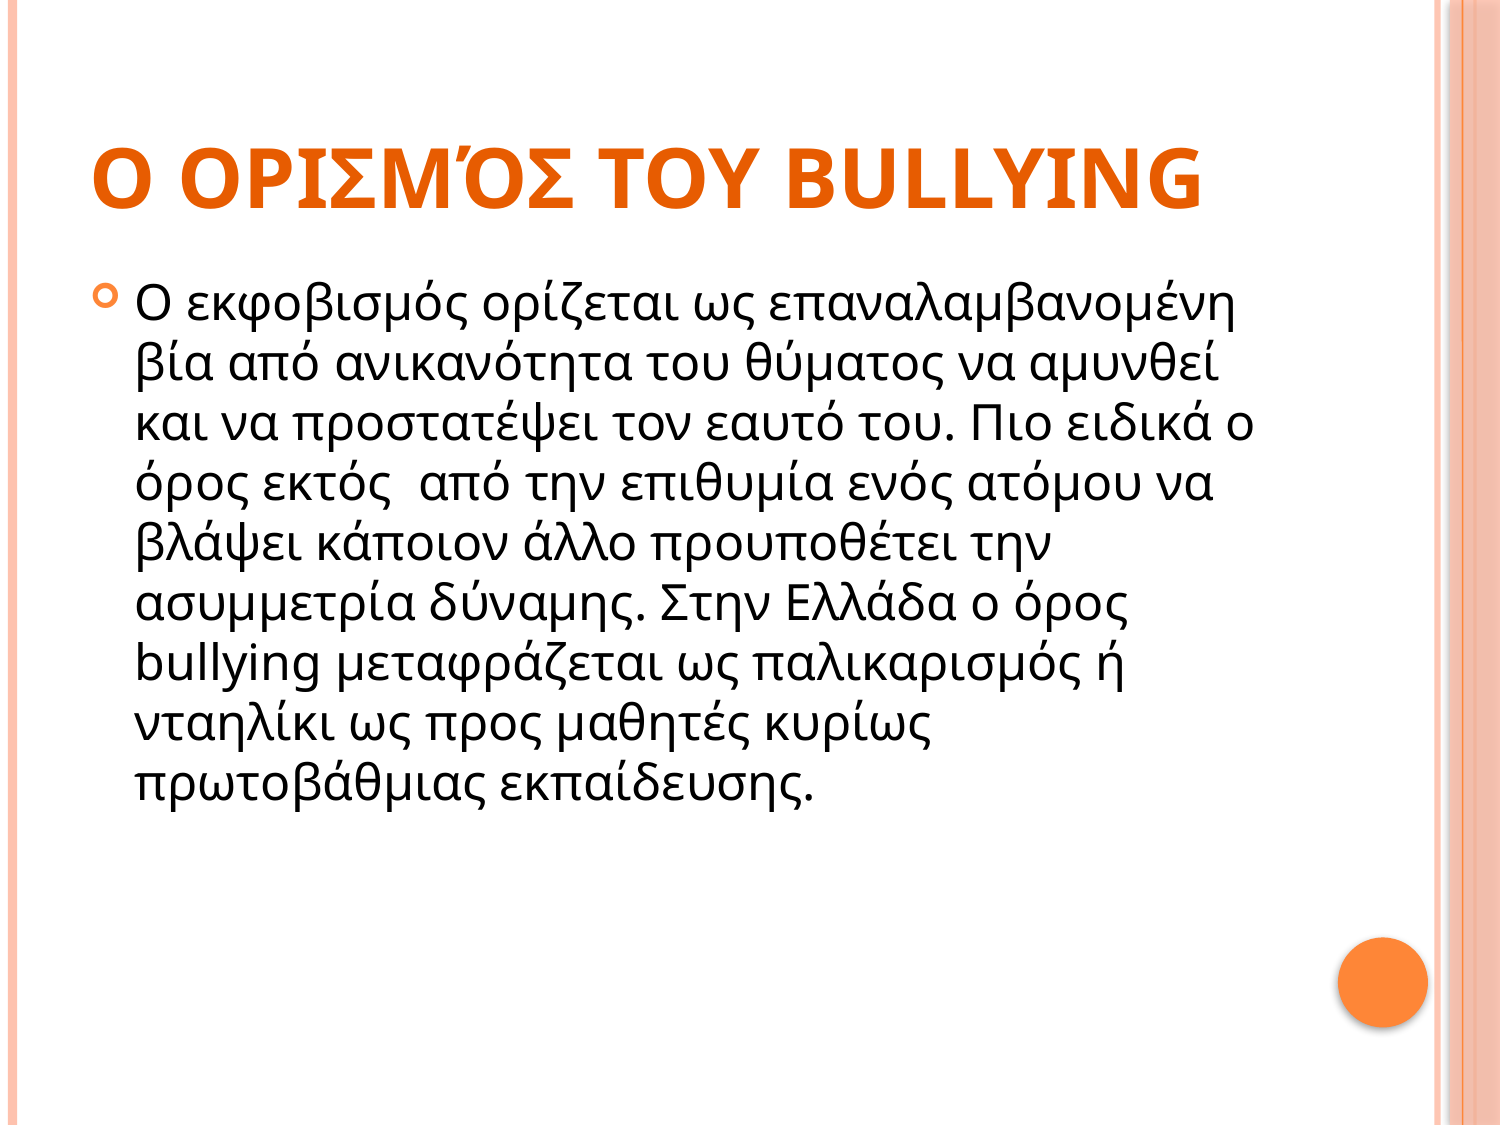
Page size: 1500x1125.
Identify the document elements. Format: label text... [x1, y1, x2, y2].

title Ο ορισμόσ του bullying [75, 45, 1300, 233]
list Ο εκφοβισμός ορίζεται ως επαναλαμβανομένη βία από ανικανότητα του θύματος να αμυνθεί και να προστατέψει τον εαυτό του. Πιο ειδικά ο όρος εκτός από την επιθυμία ενός ατόμου να βλάψει κάποιον άλλο προυποθέτει την ασυμμετρία δύναμης. Στην Ελλάδα ο όρος bullying μεταφράζεται ως παλικαρισμός ή νταηλίκι ως προς μαθητές κυρίως πρωτοβάθμιας εκπαίδευσης. [75, 262, 1300, 1062]
